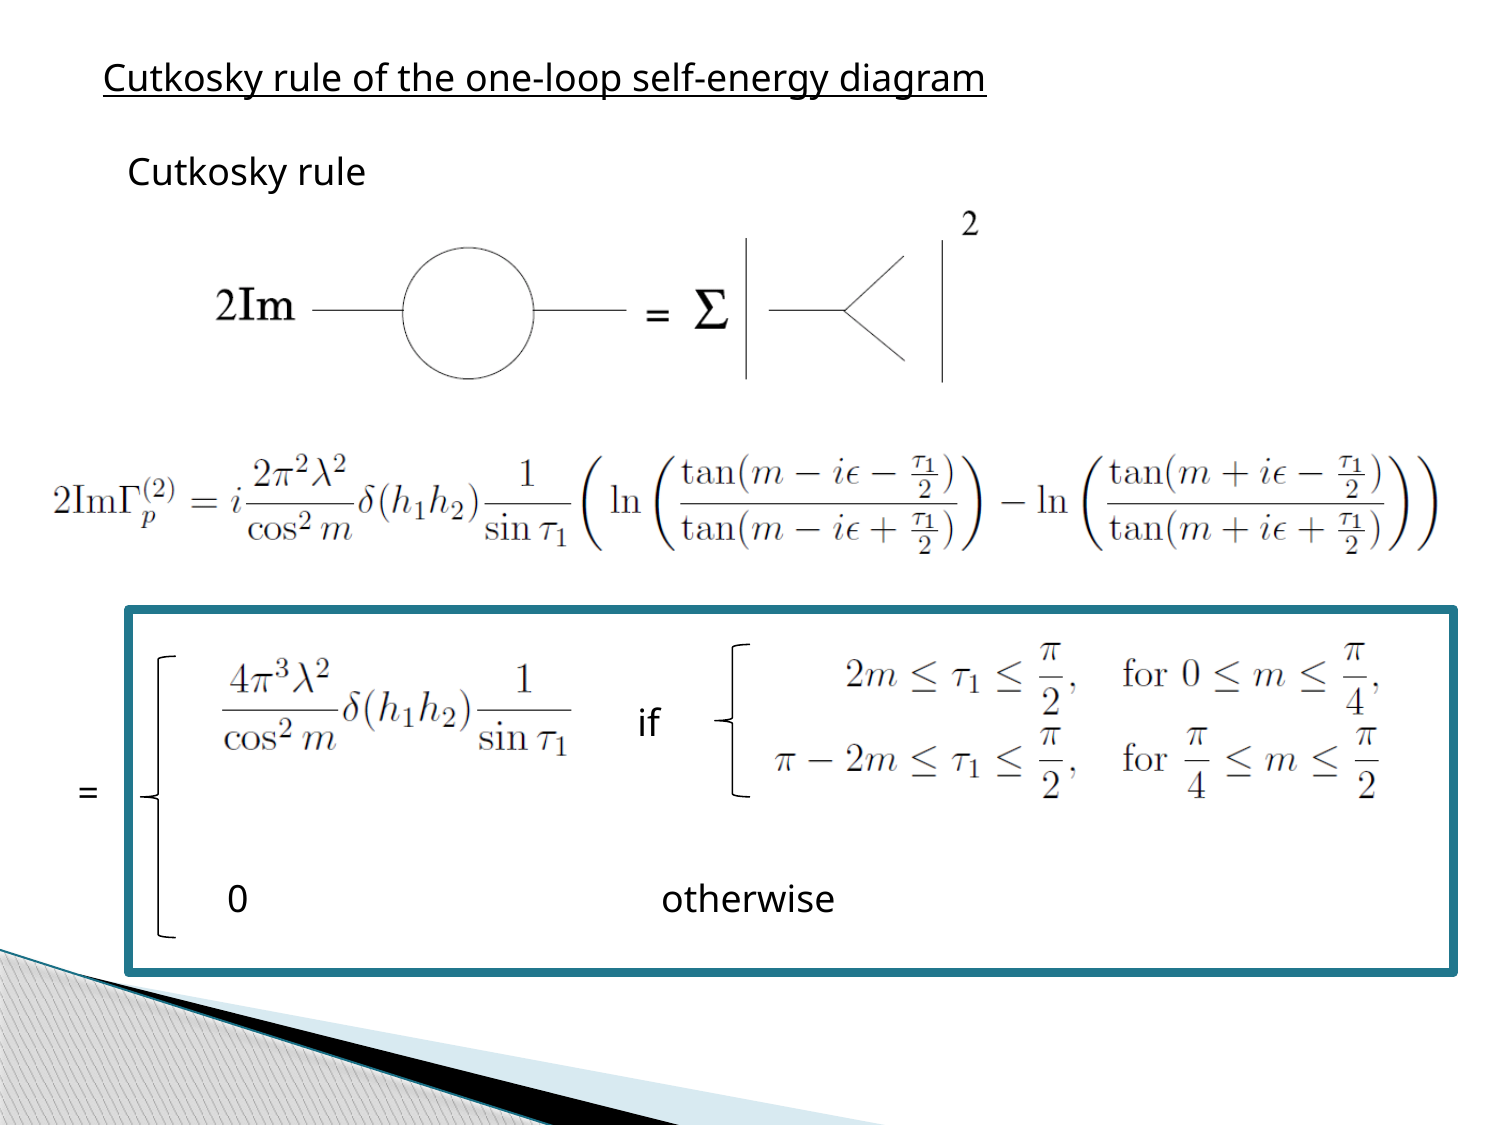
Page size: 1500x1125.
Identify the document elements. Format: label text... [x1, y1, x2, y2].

text_box Cutkosky rule of the one-loop self-energy diagram [87, 46, 1003, 107]
picture [761, 632, 1383, 809]
picture [210, 198, 985, 391]
picture [46, 445, 1442, 555]
text_box Cutkosky rule [112, 140, 382, 201]
text_box [124, 605, 1458, 977]
text_box = [63, 761, 115, 822]
picture [210, 644, 576, 766]
